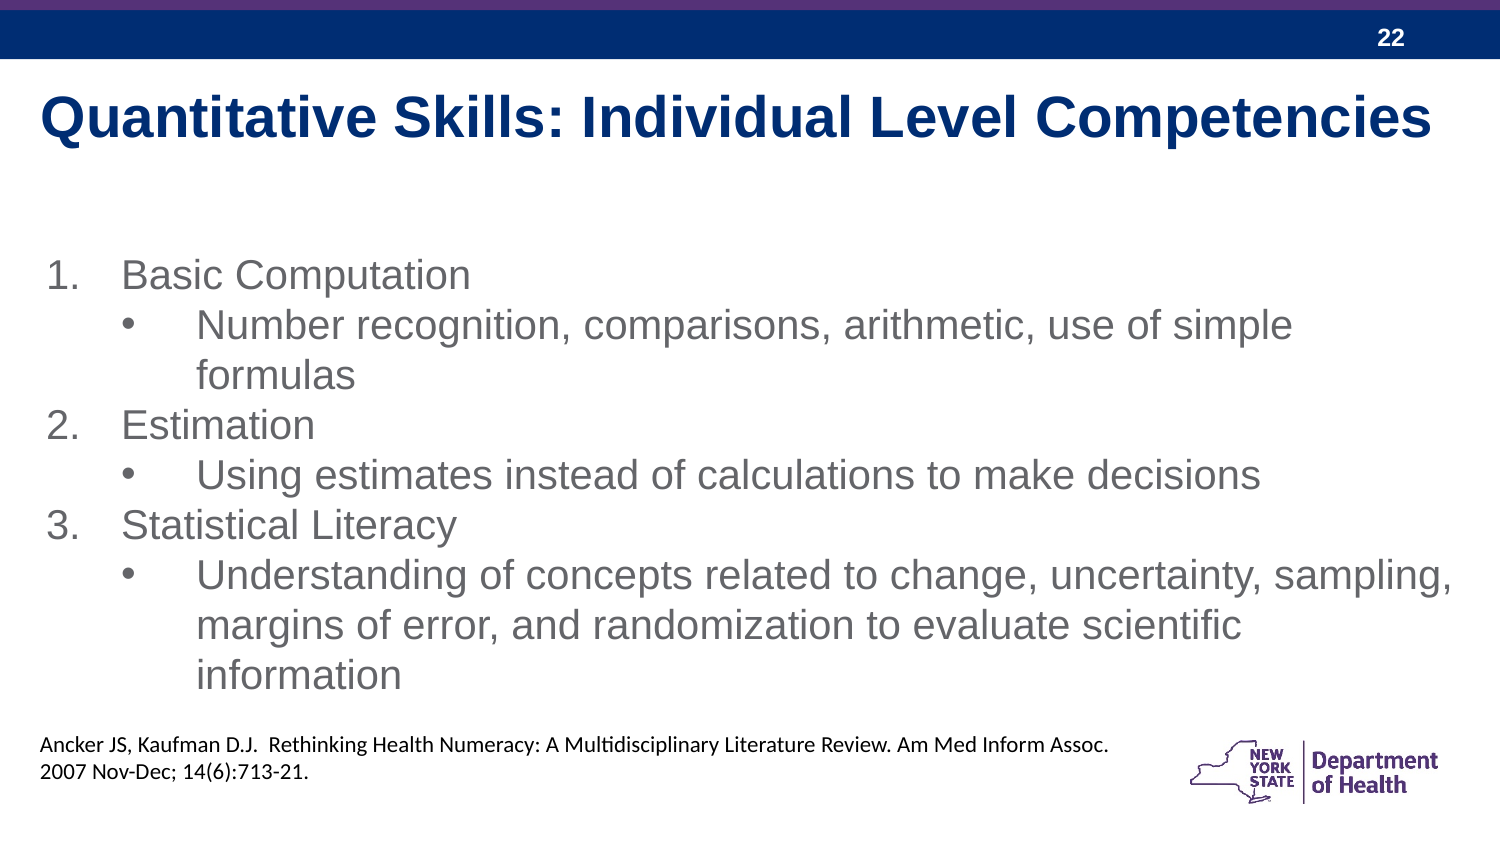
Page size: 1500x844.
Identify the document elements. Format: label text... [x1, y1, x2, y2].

text_box Quantitative Skills: Individual Level Competencies [25, 71, 1451, 157]
text_box Basic Computation Number recognition, comparisons, arithmetic, use of simple formulas Estimation Using estimates instead of calculations to make decisions Statistical Literacy Understanding of concepts related to change, uncertainty, sampling, margins of error, and randomization to evaluate scientific information [31, 240, 1469, 706]
text_box Ancker JS, Kaufman D.J. Rethinking Health Numeracy: A Multidisciplinary Literature Review. Am Med Inform Assoc. 2007 Nov-Dec; 14(6):713-21. [25, 721, 1301, 792]
picture [1190, 740, 1438, 804]
